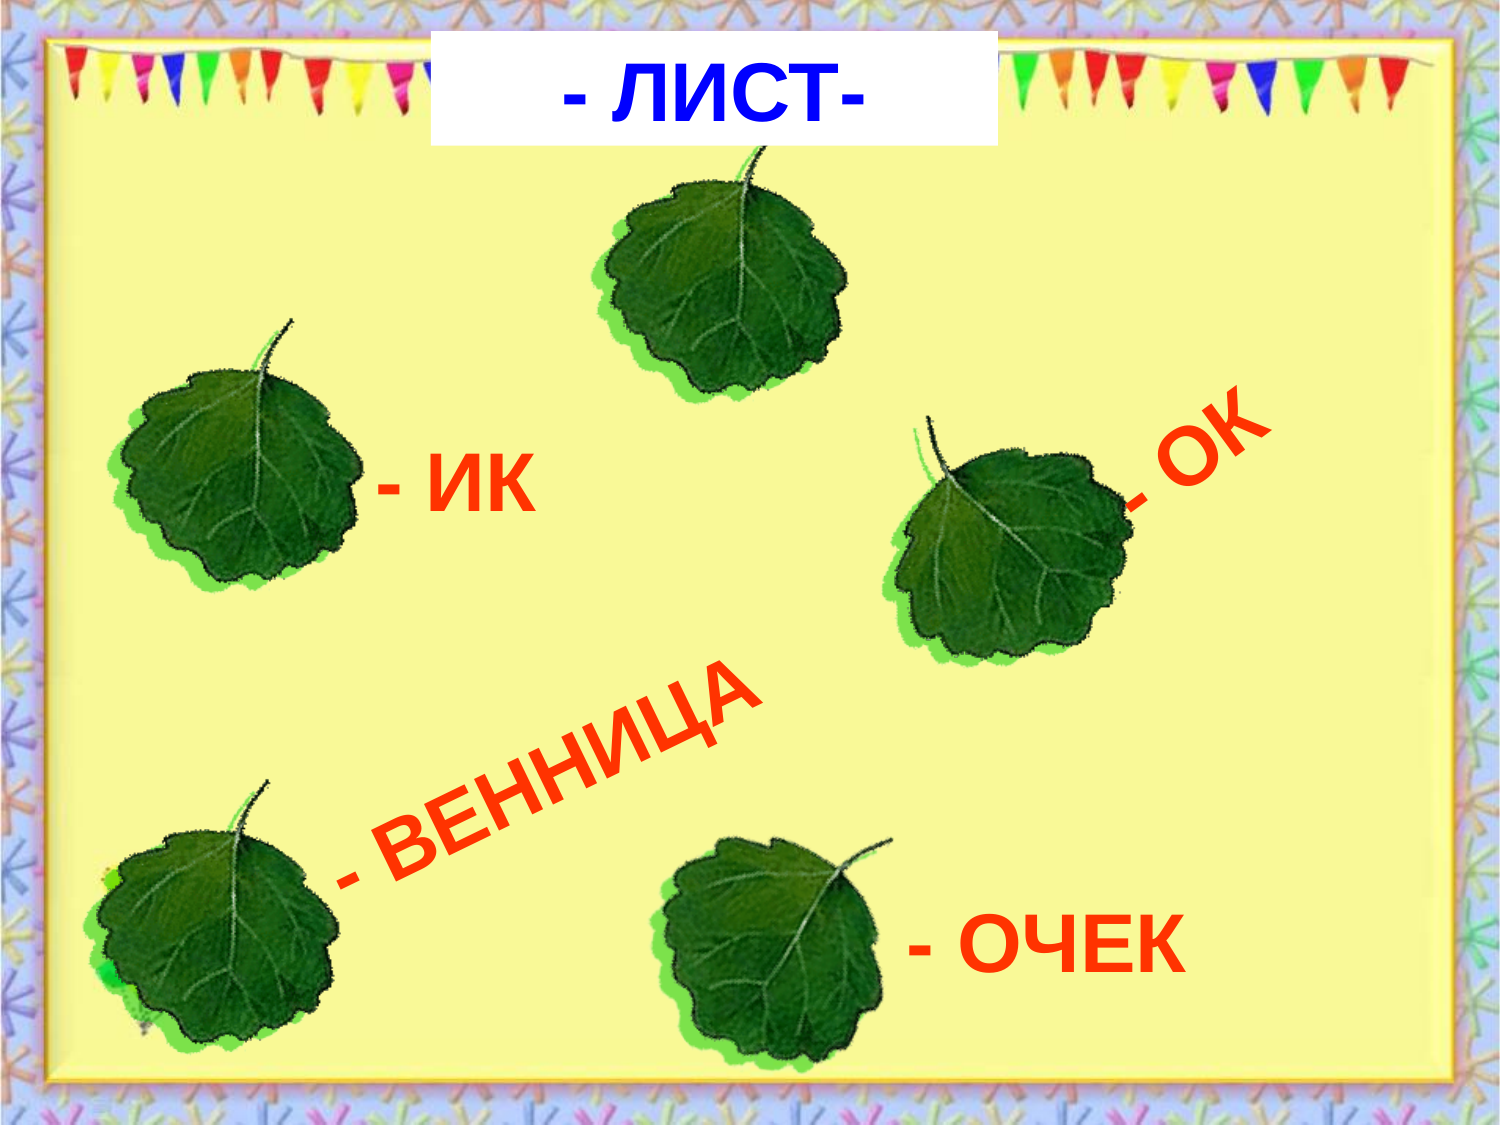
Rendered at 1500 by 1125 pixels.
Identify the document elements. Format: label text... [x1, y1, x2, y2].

text_box - ВЕННИЦА [376, 588, 842, 919]
text_box - ОК [1141, 304, 1359, 557]
text_box - ОЧЕК [943, 881, 1235, 997]
picture [0, 0, 1500, 1125]
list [596, 113, 878, 396]
text_box - ЛИСТ- [430, 31, 998, 146]
text_box - ИК [397, 420, 631, 536]
